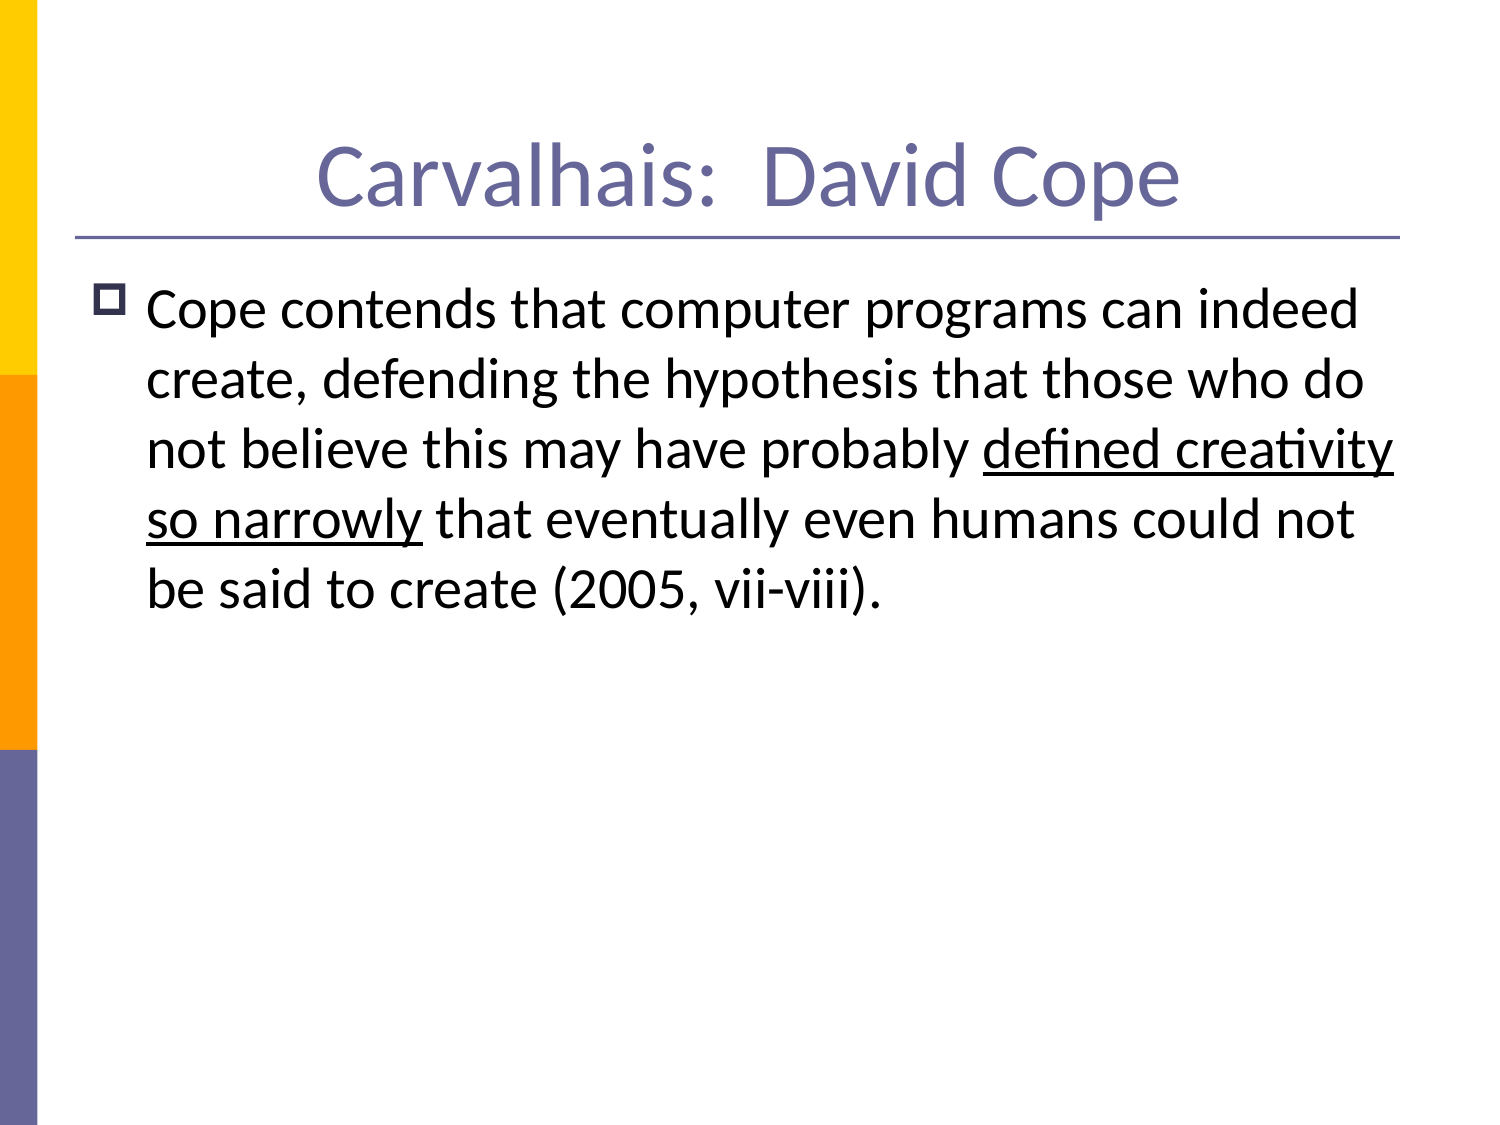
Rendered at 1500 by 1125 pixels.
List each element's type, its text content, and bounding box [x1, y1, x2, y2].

list Cope contends that computer programs can indeed create, defending the hypothesis that those who do not believe this may have probably defined creativity so narrowly that eventually even humans could not be said to create (2005, vii-viii). [74, 262, 1426, 1006]
title Carvalhais: David Cope [74, 45, 1426, 233]
